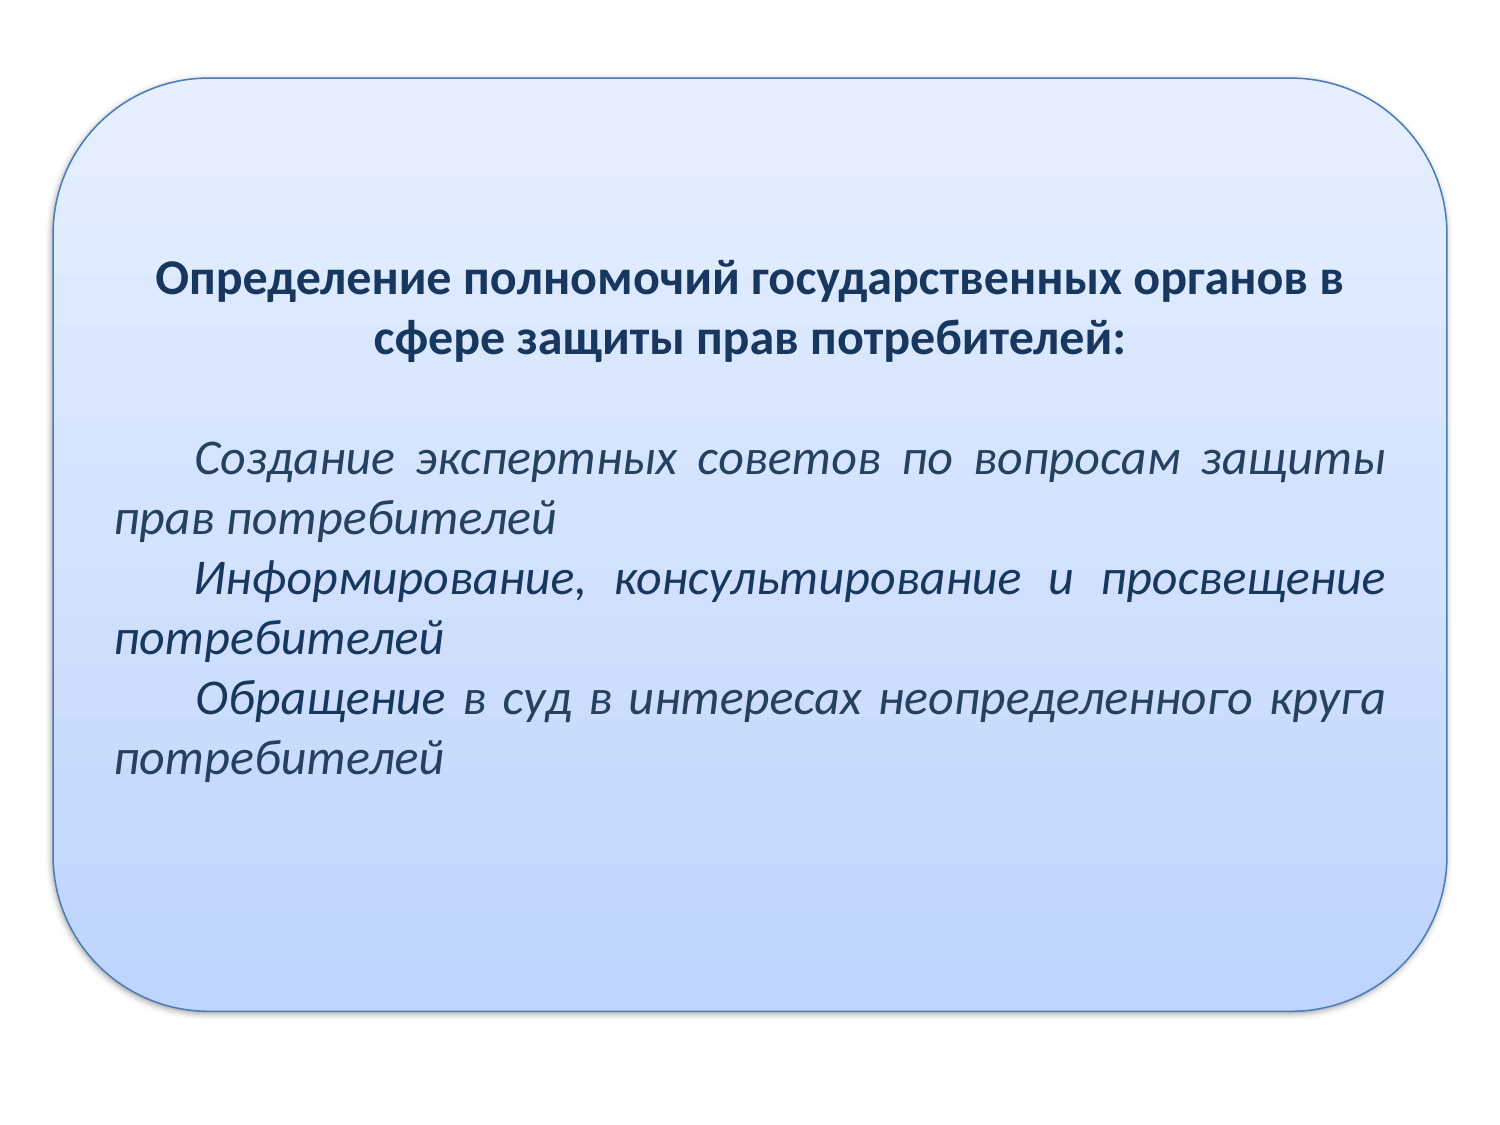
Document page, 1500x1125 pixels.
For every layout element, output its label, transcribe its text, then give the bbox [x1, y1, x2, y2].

text_box Определение полномочий государственных органов в сфере защиты прав потребителей: Создание экспертных советов по вопросам защиты прав потребителей Информирование, консультирование и просвещение потребителей Обращение в суд в интересах неопределенного круга потребителей [52, 77, 1448, 1013]
